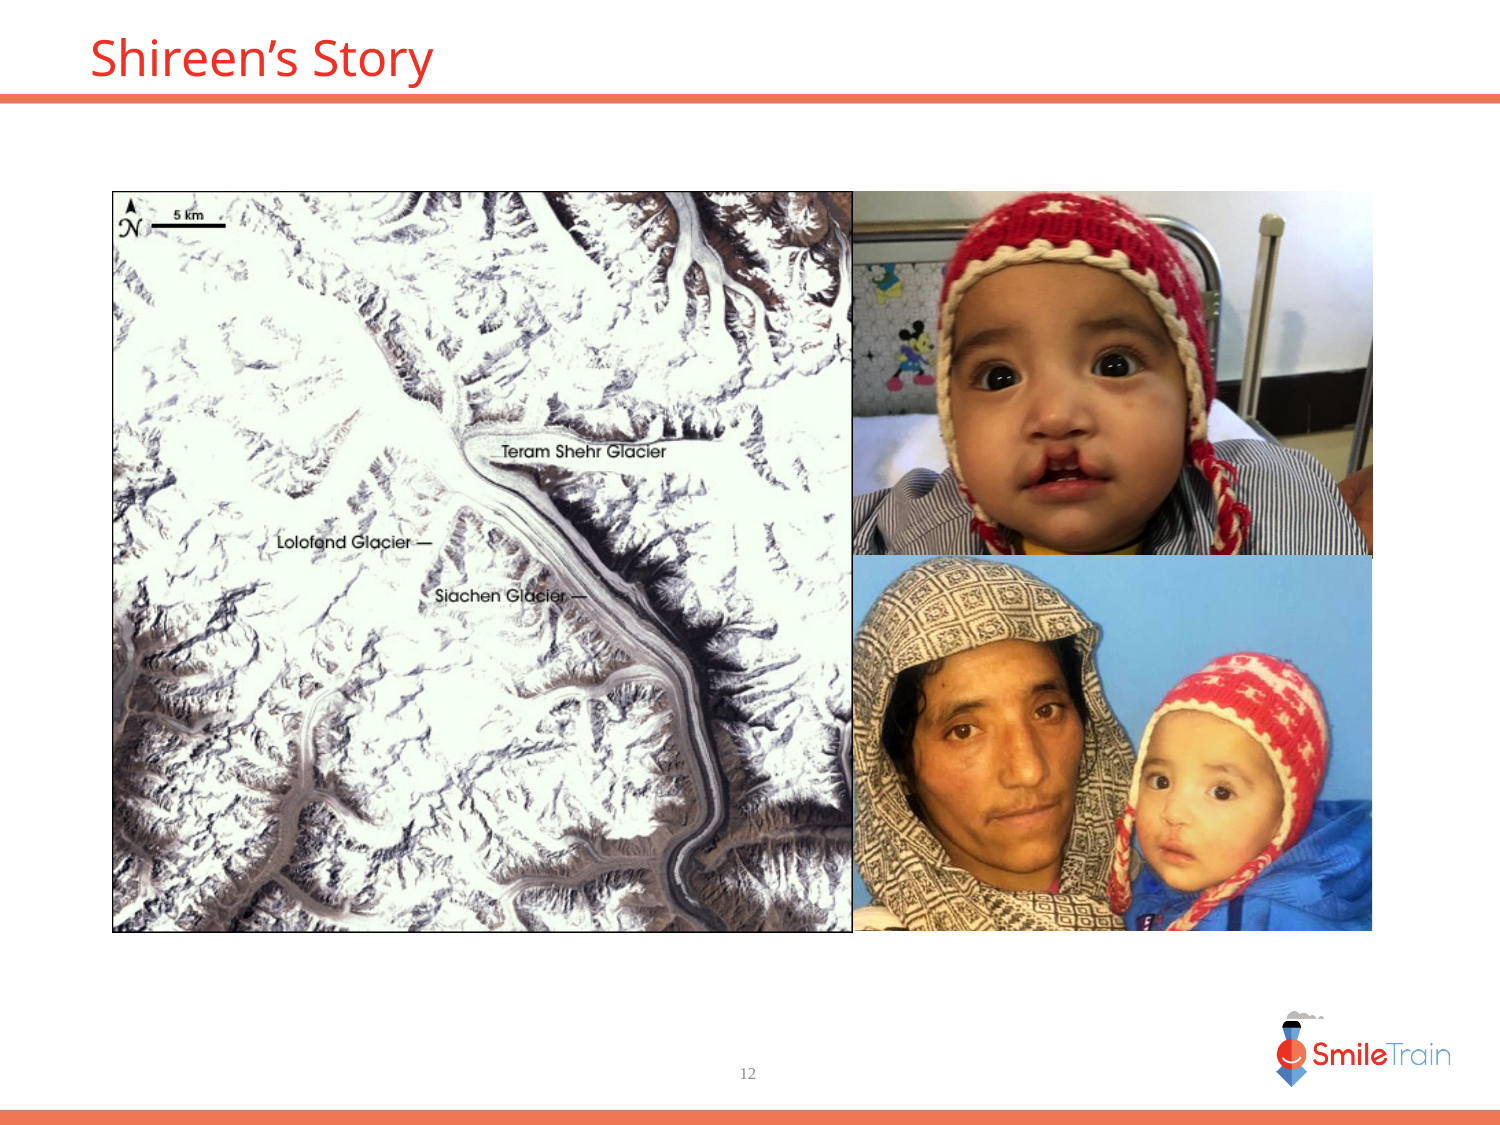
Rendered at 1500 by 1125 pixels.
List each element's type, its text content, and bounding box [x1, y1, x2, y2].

slide_number 12 [573, 1042, 924, 1103]
title Shireen’s Story [75, 31, 1425, 82]
picture [111, 191, 1373, 933]
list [854, 191, 1373, 554]
picture [1276, 1011, 1450, 1087]
